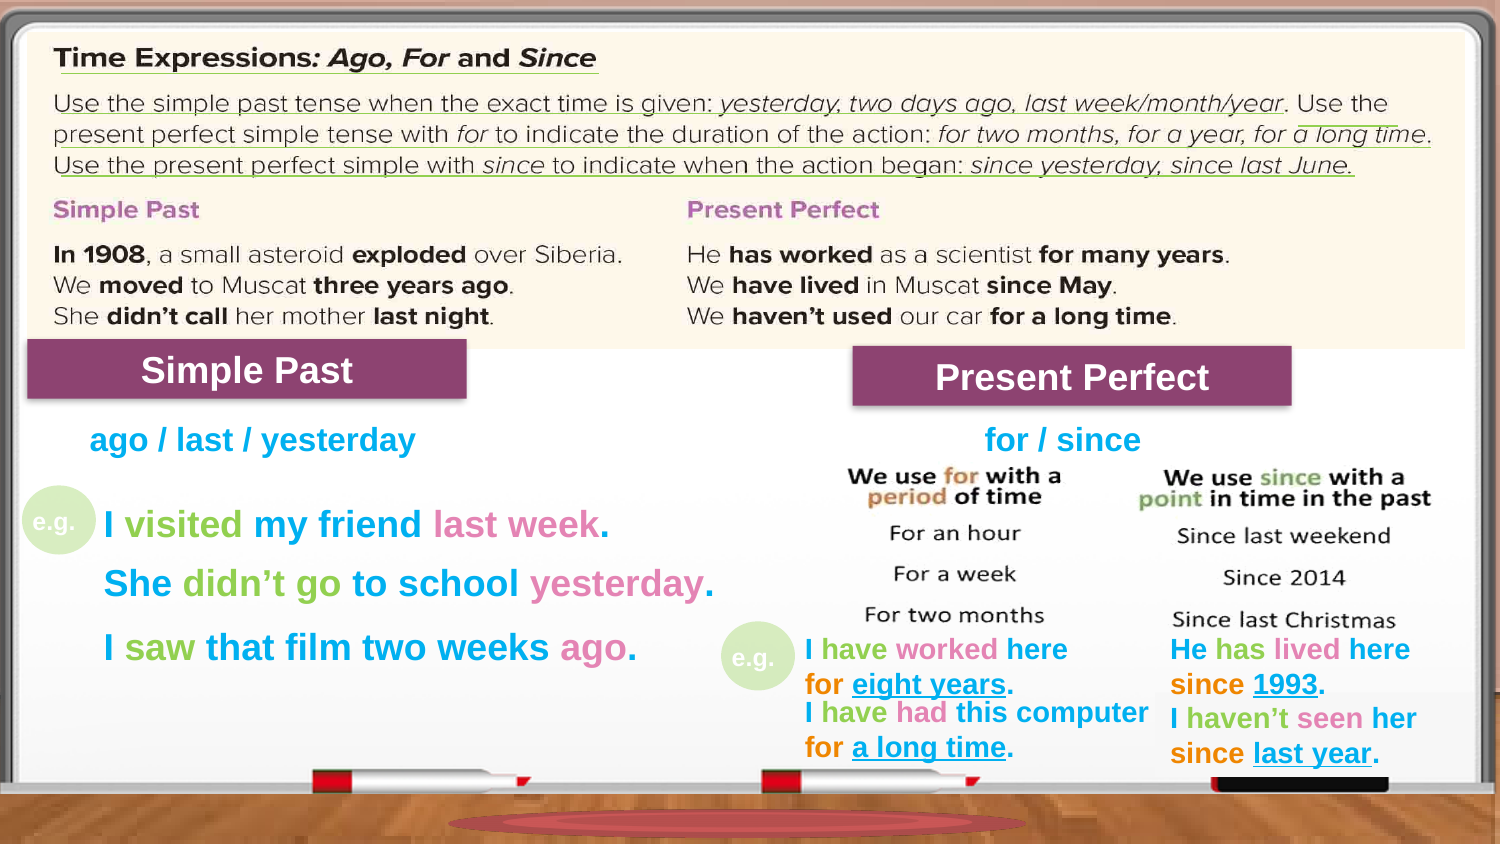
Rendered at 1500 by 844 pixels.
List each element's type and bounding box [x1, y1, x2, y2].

picture [0, 0, 1500, 844]
text_box [716, 621, 815, 691]
text_box [17, 485, 116, 555]
